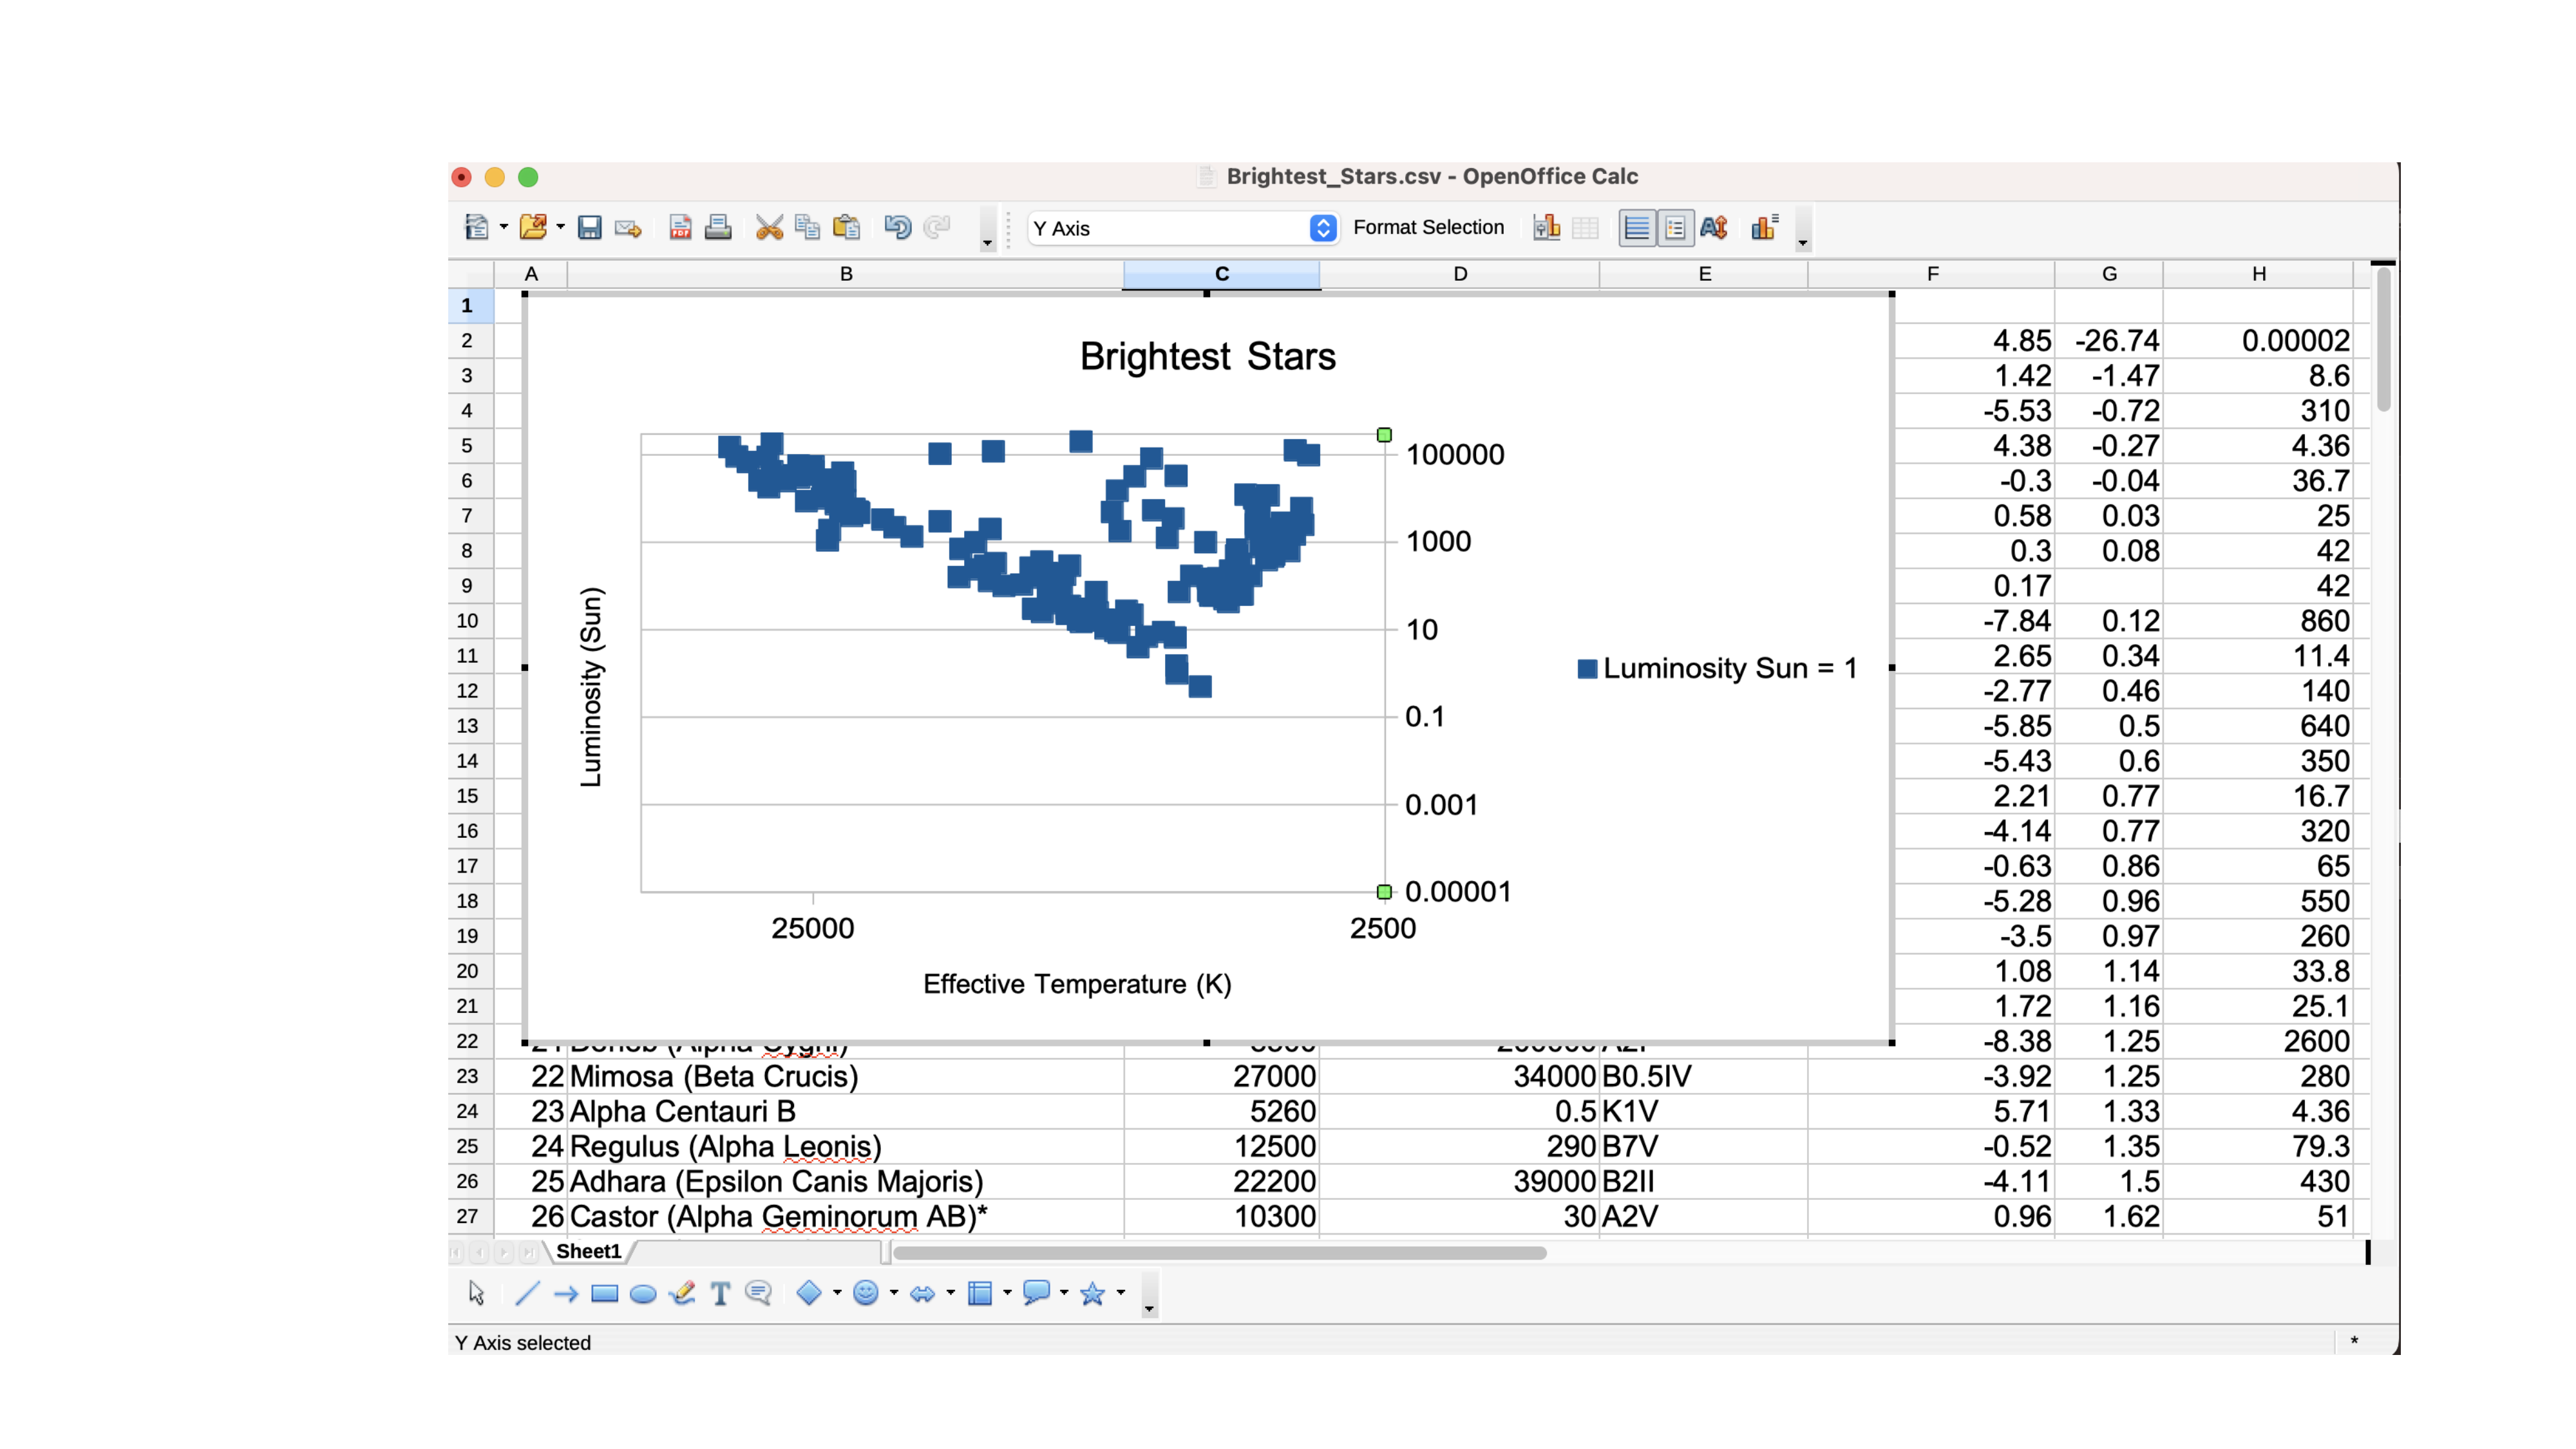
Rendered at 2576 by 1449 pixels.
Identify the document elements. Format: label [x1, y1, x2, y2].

picture [448, 162, 2401, 1355]
